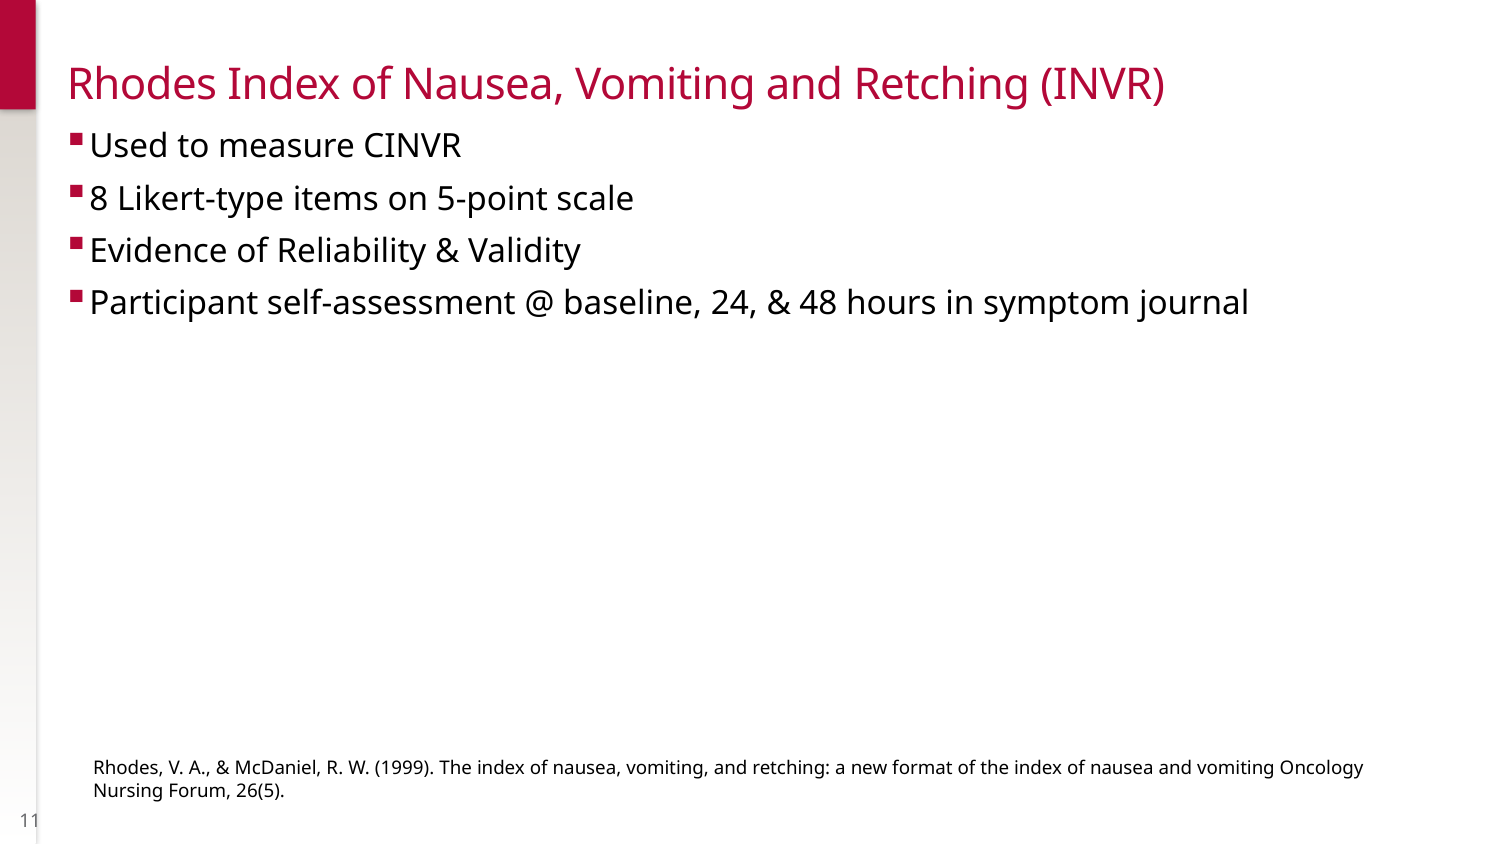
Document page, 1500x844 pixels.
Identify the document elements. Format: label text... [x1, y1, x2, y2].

list Used to measure CINVR 8 Likert-type items on 5-point scale Evidence of Reliability & Validity Participant self-assessment @ baseline, 24, & 48 hours in symptom journal [66, 110, 1433, 745]
text_box Rhodes, V. A., & McDaniel, R. W. (1999). The index of nausea, vomiting, and retching: a new format of the index of nausea and vomiting Oncology Nursing Forum, 26(5). [78, 748, 1387, 809]
title Rhodes Index of Nausea, Vomiting and Retching (INVR) [66, 61, 1433, 110]
slide_number 11 [19, 798, 138, 844]
